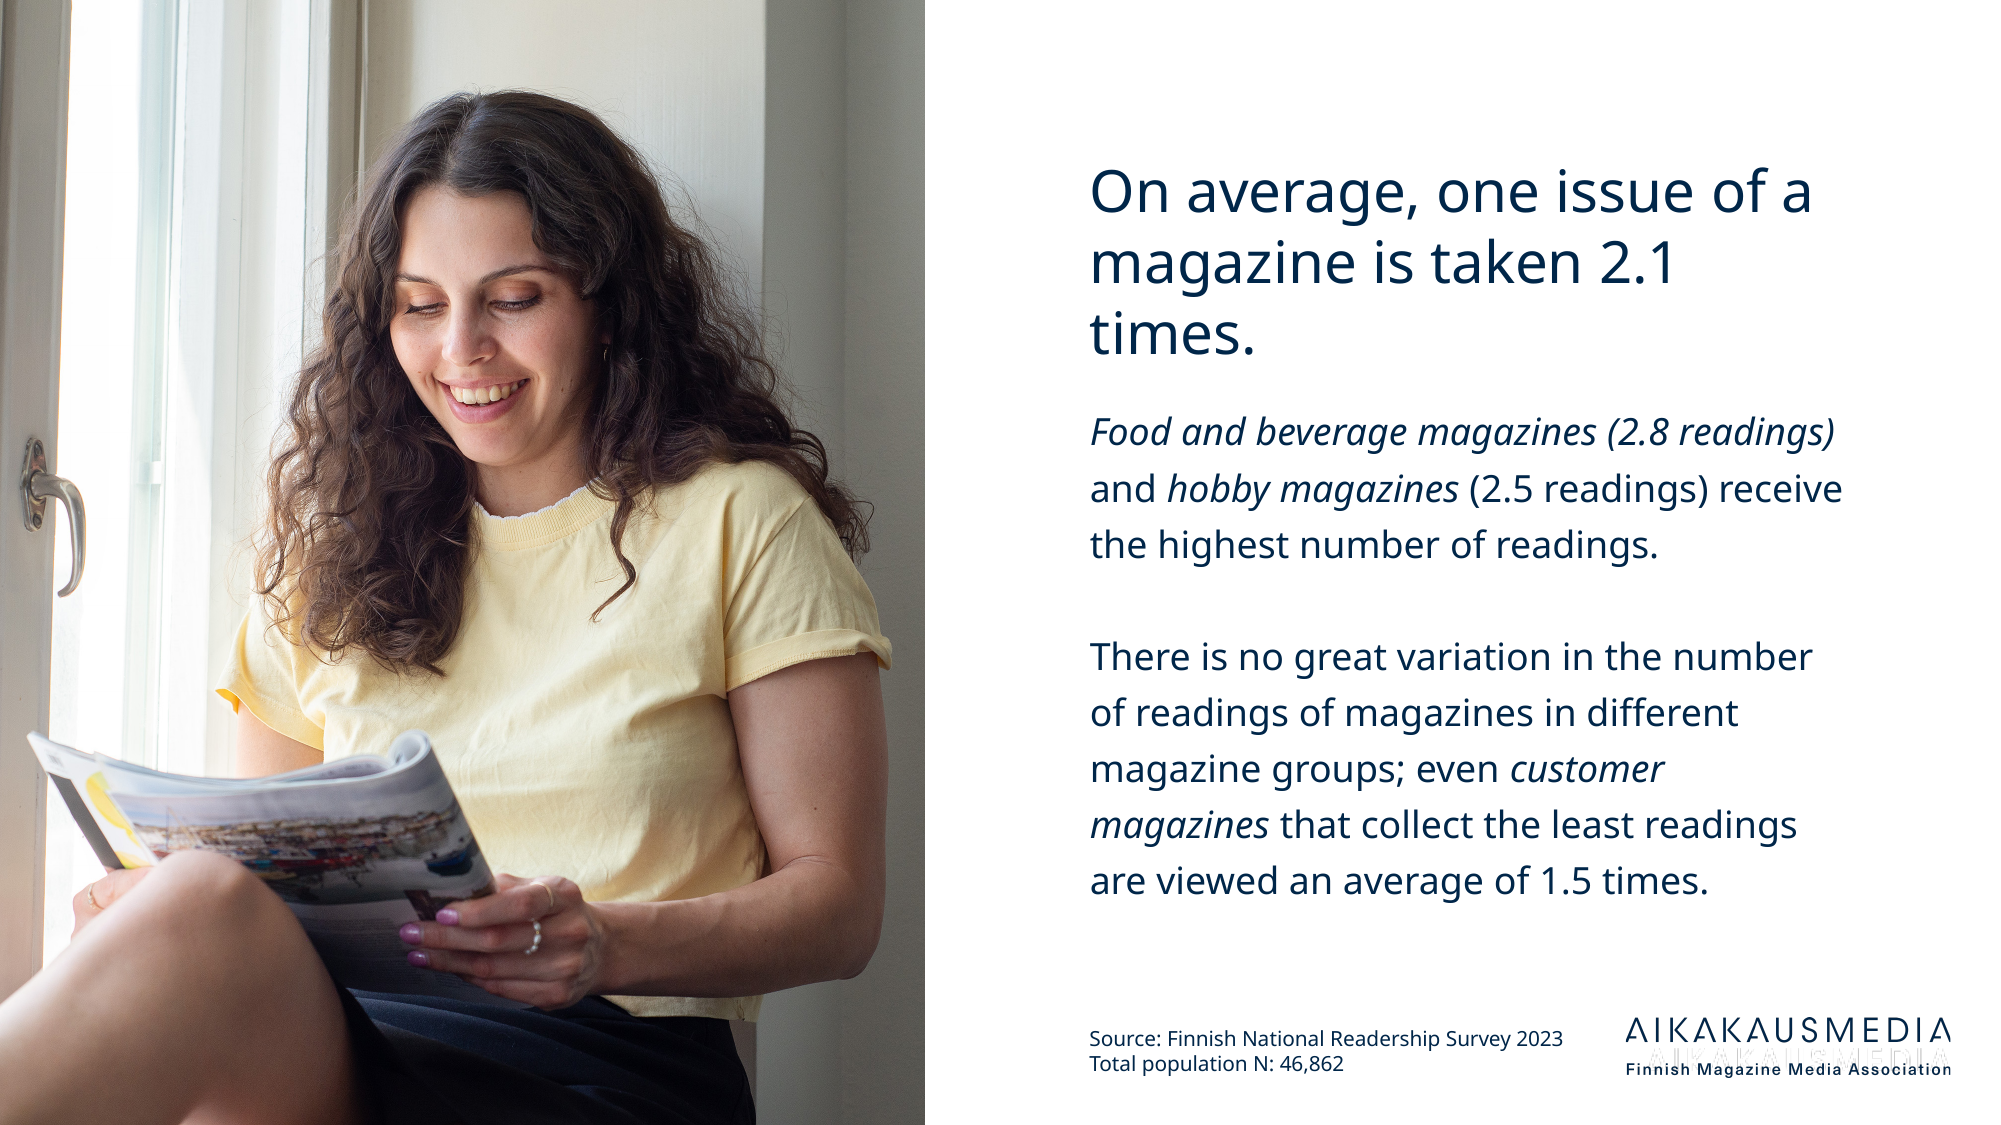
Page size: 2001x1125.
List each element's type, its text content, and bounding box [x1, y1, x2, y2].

title On average, one issue of a magazine is taken 2.1 times. [1074, 75, 1863, 377]
picture [0, 0, 925, 1125]
text_box Source: Finnish National Readership Survey 2023 Total population N: 46,862 [1074, 1018, 1649, 1083]
list Food and beverage magazines (2.8 readings) and hobby magazines (2.5 readings) receive the highest number of readings. There is no great variation in the number of readings of magazines in different magazine groups; even customer magazines that collect the least readings are viewed an average of 1.5 times. [1074, 376, 1862, 930]
